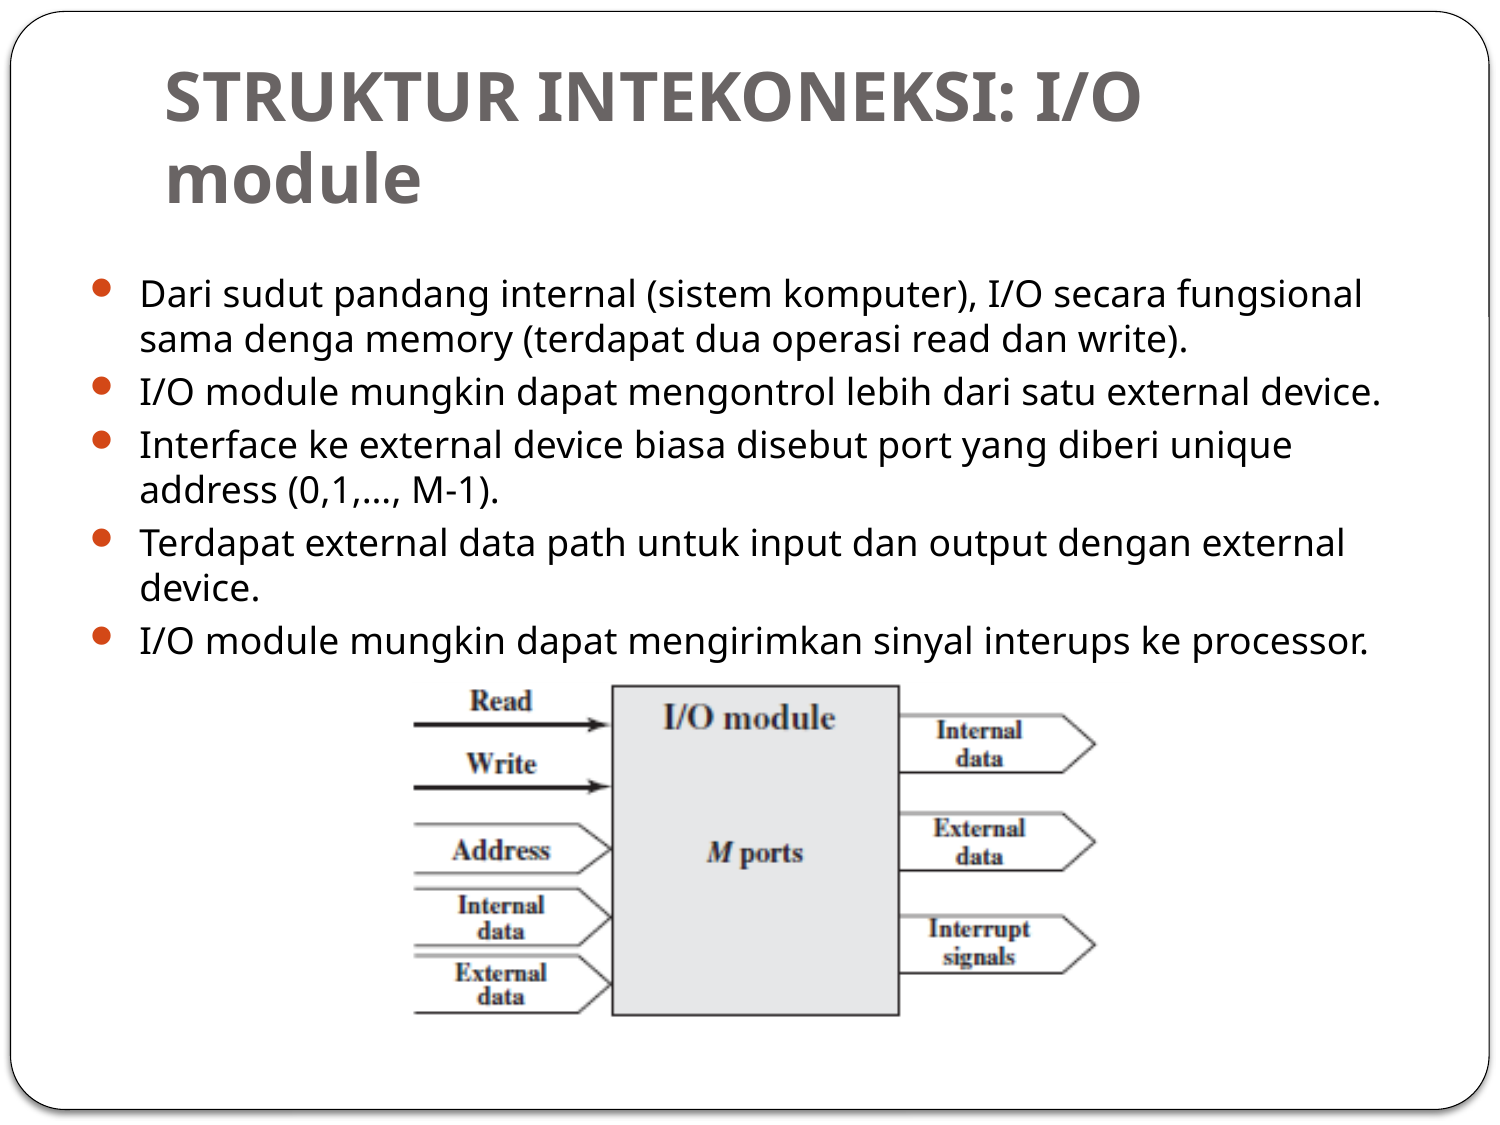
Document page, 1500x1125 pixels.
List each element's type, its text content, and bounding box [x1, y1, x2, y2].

title STRUKTUR INTEKONEKSI: I/O module [150, 45, 1425, 233]
list Dari sudut pandang internal (sistem komputer), I/O secara fungsional sama denga memory (terdapat dua operasi read dan write). I/O module mungkin dapat mengontrol lebih dari satu external device. Interface ke external device biasa disebut port yang diberi unique address (0,1,…, M-1). Terdapat external data path untuk input dan output dengan external device. I/O module mungkin dapat mengirimkan sinyal interups ke processor. [75, 262, 1425, 675]
picture [412, 681, 1131, 1038]
